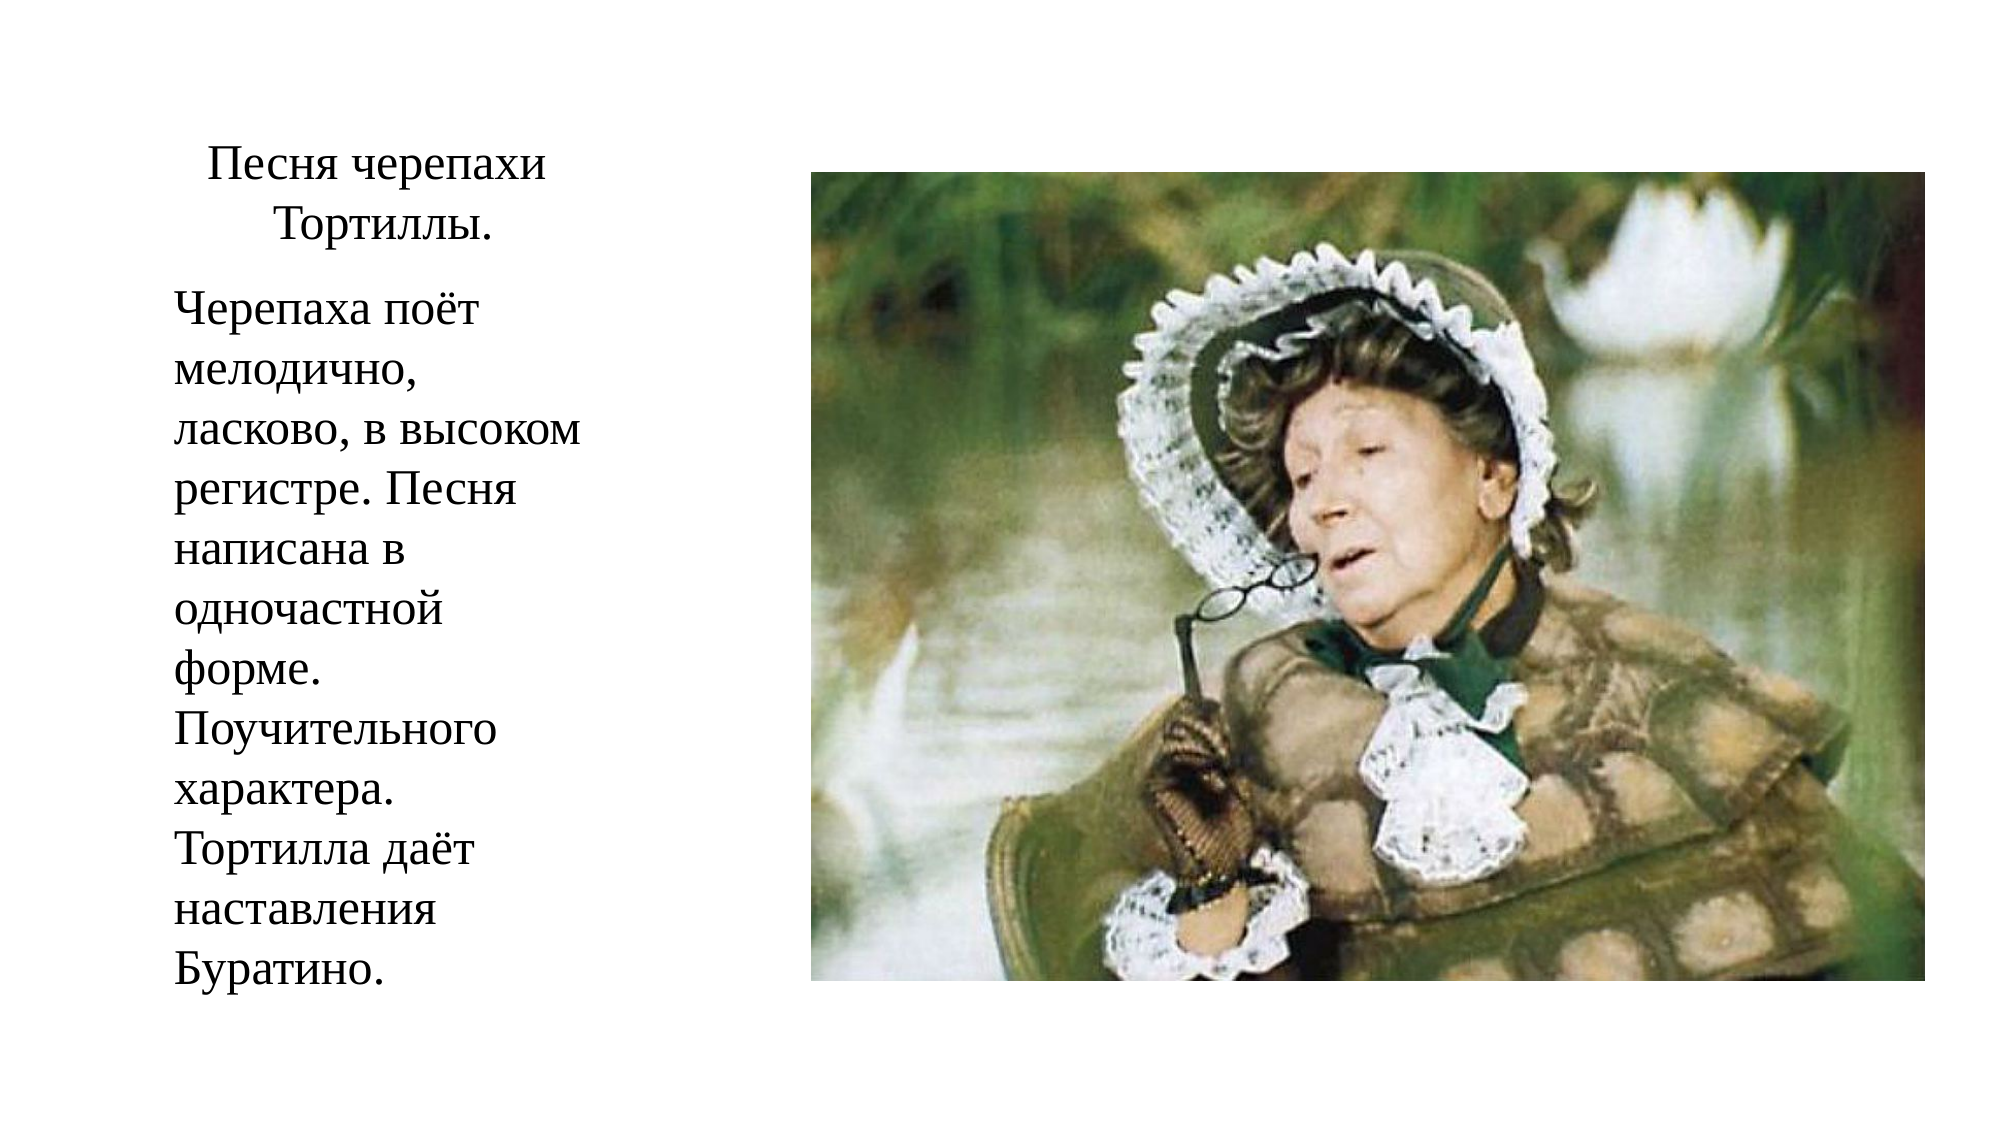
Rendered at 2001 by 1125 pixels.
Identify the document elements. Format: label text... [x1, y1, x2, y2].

picture [811, 172, 1925, 981]
text_box Песня черепахи Тортиллы. Черепаха поёт мелодично, ласково, в высоком регистре. Песня написана в одночастной форме. Поучительного характера. Тортилла даёт наставления Буратино. [159, 122, 607, 1003]
